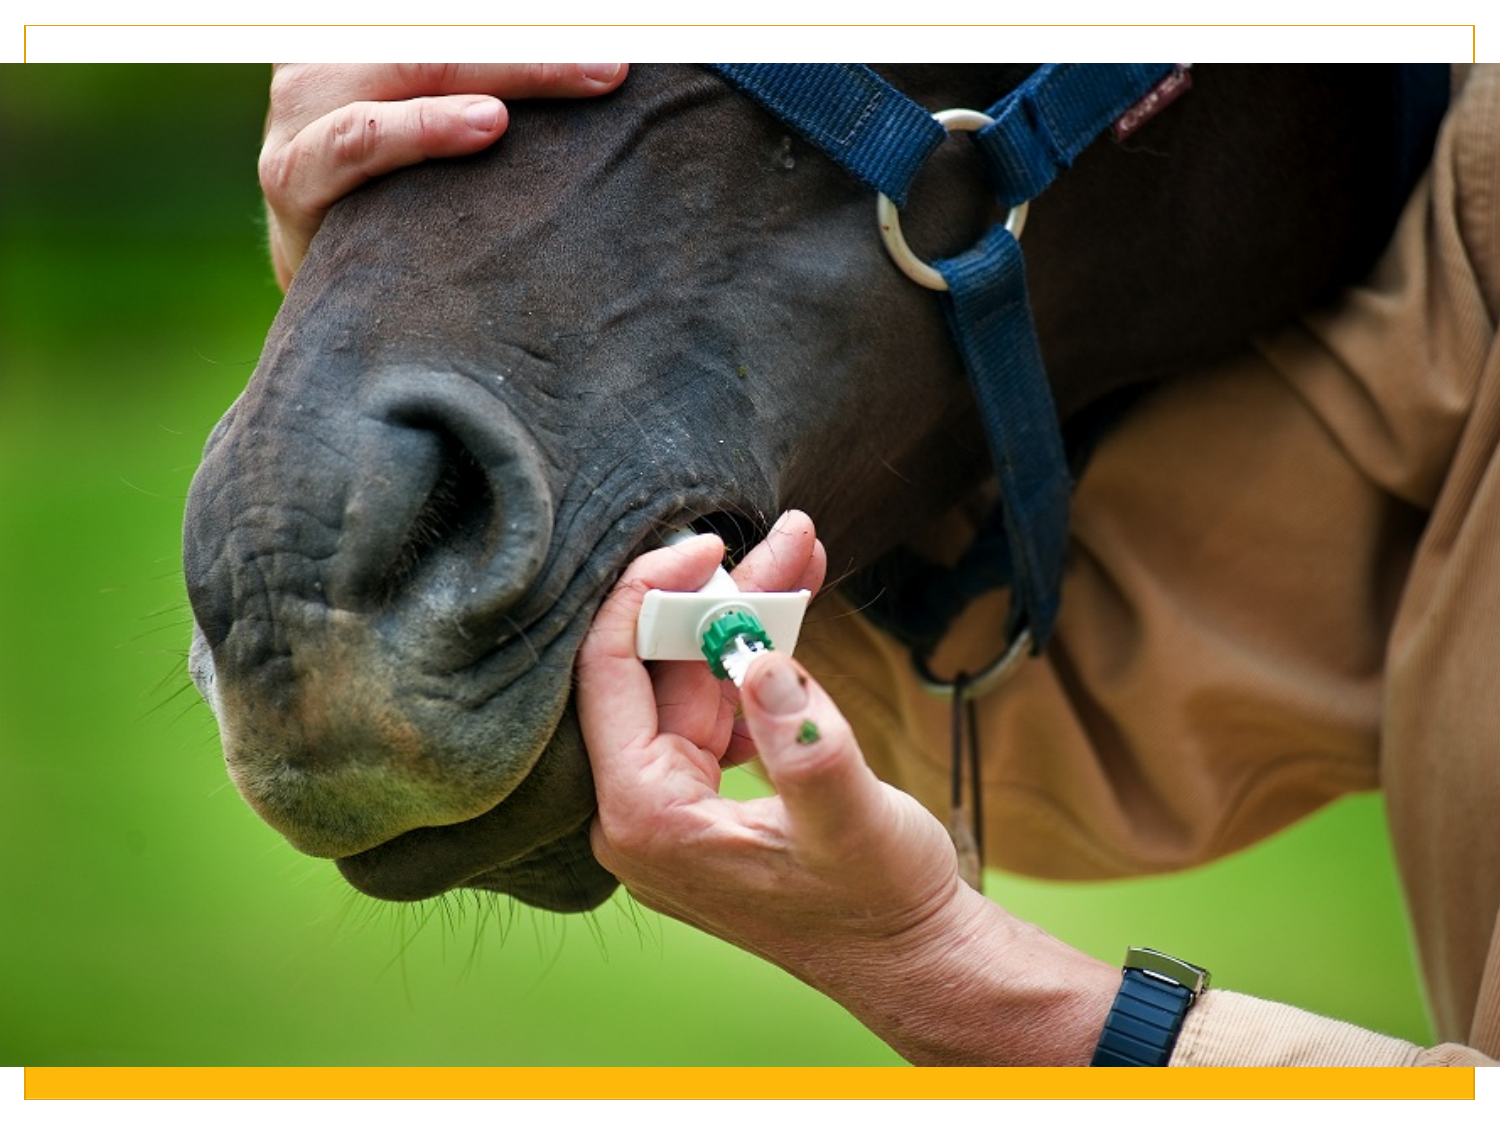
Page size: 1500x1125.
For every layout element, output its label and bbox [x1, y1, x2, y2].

picture [0, 63, 1500, 1067]
